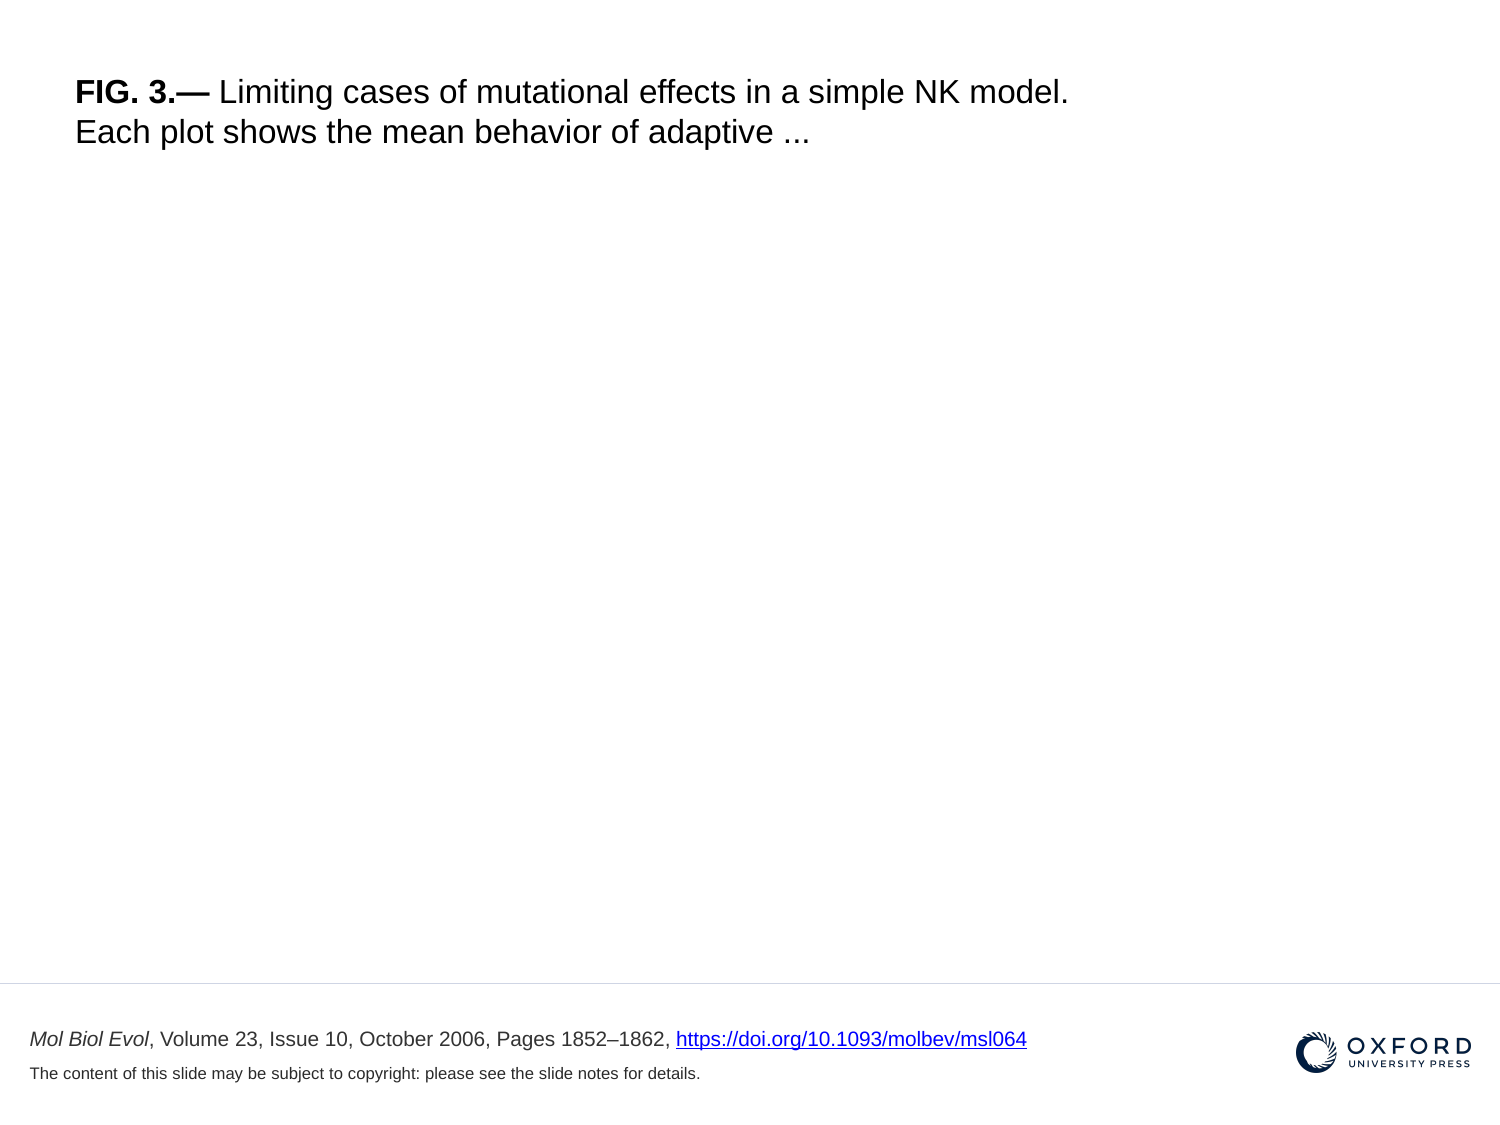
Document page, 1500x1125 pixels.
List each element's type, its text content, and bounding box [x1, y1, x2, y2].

picture [1296, 1032, 1471, 1073]
footer Mol Biol Evol, Volume 23, Issue 10, October 2006, Pages 1852–1862, https://doi.org/10.1093/molbev/msl064 The content of this slide may be subject to copyright: please see the slide notes for details. [0, 983, 1260, 1125]
title FIG. 3.— Limiting cases of mutational effects in a simple NK model. Each plot shows the mean behavior of adaptive ... [75, 69, 1078, 171]
